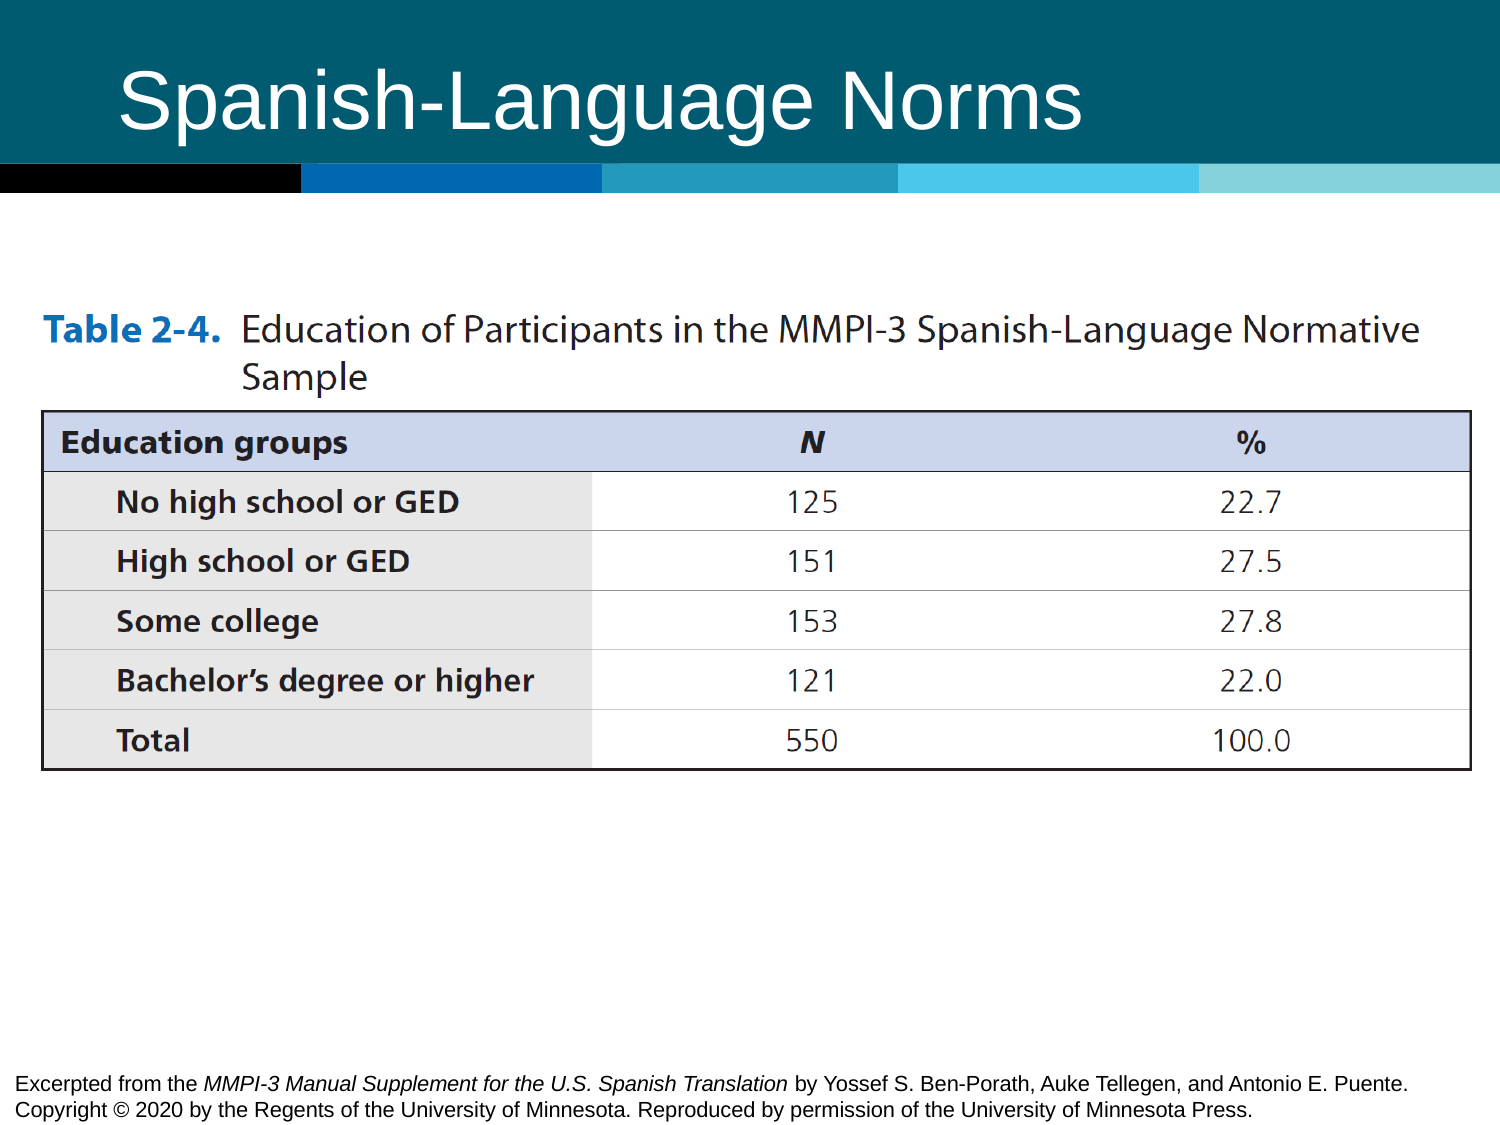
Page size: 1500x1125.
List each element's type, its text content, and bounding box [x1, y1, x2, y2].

picture [0, 300, 1500, 825]
title Spanish-Language Norms [103, 50, 1397, 156]
text_box Excerpted from the MMPI-3 Manual Supplement for the U.S. Spanish Translation by Yossef S. Ben-Porath, Auke Tellegen, and Antonio E. Puente. Copyright © 2020 by the Regents of the University of Minnesota. Reproduced by permission of the University of Minnesota Press. [0, 1062, 1500, 1125]
